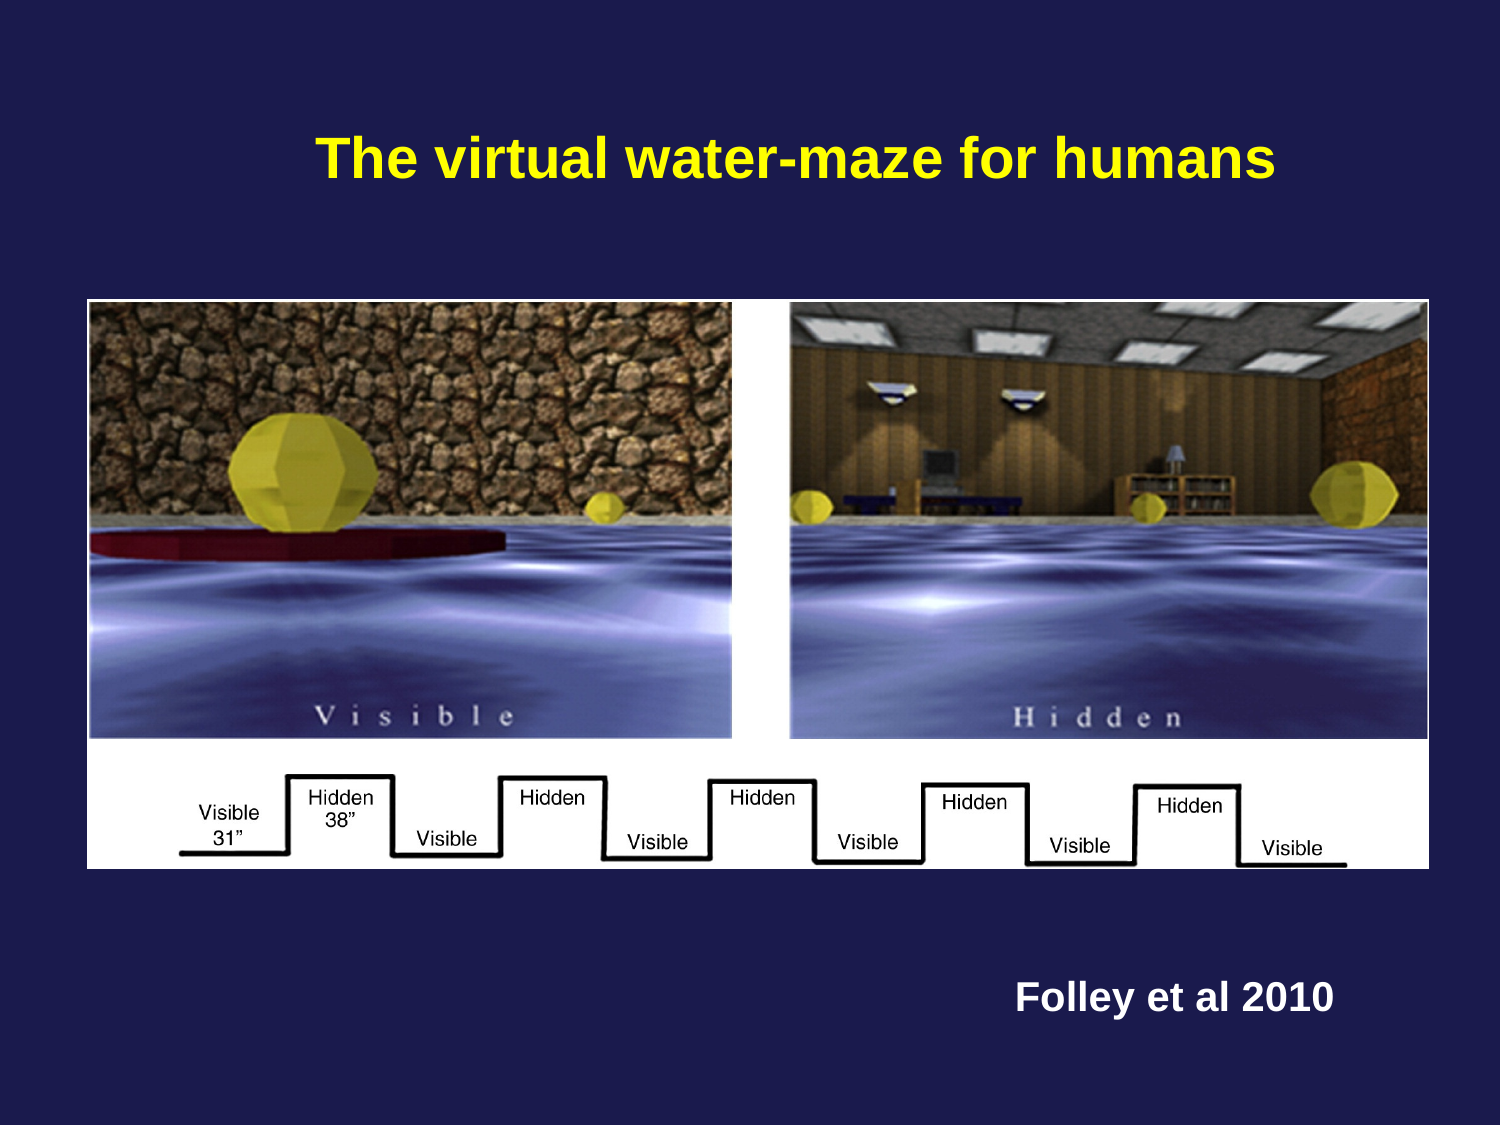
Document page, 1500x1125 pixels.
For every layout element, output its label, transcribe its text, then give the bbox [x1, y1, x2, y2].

text_box The virtual water-maze for humans [300, 112, 1293, 198]
picture [87, 299, 1429, 869]
text_box Folley et al 2010 [1000, 962, 1362, 1028]
